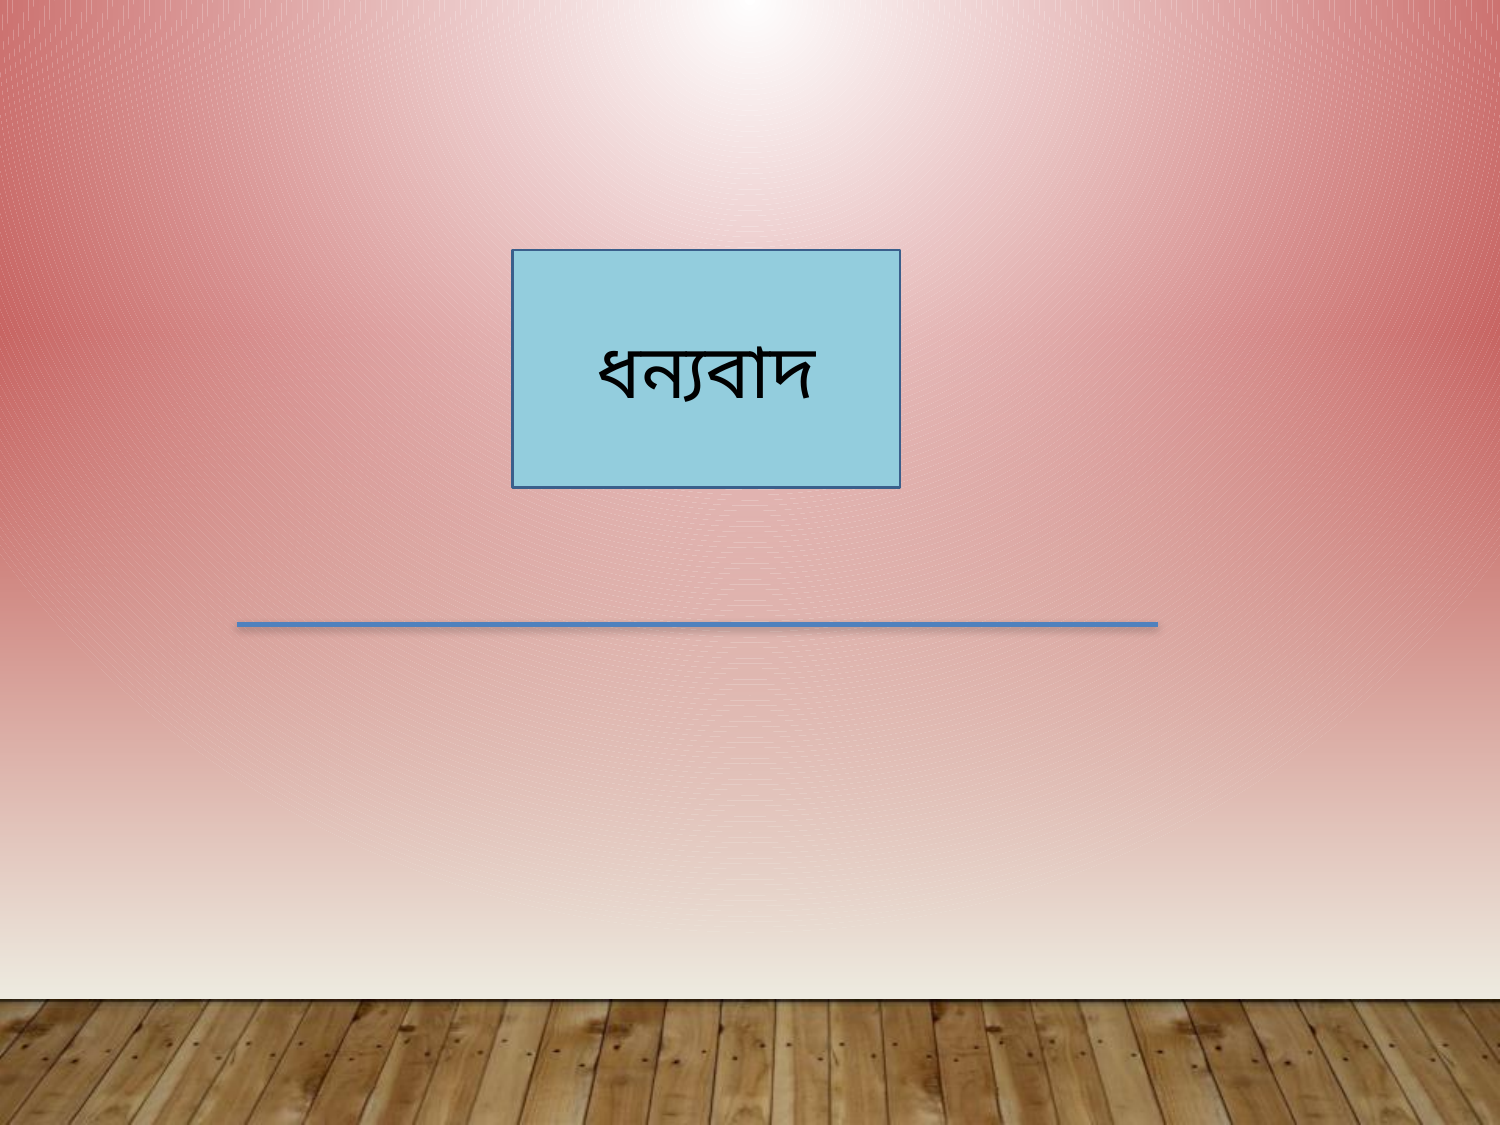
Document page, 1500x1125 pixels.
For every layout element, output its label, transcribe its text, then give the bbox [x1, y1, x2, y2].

picture [0, 999, 1500, 1125]
text_box ধন্যবাদ [511, 249, 901, 489]
